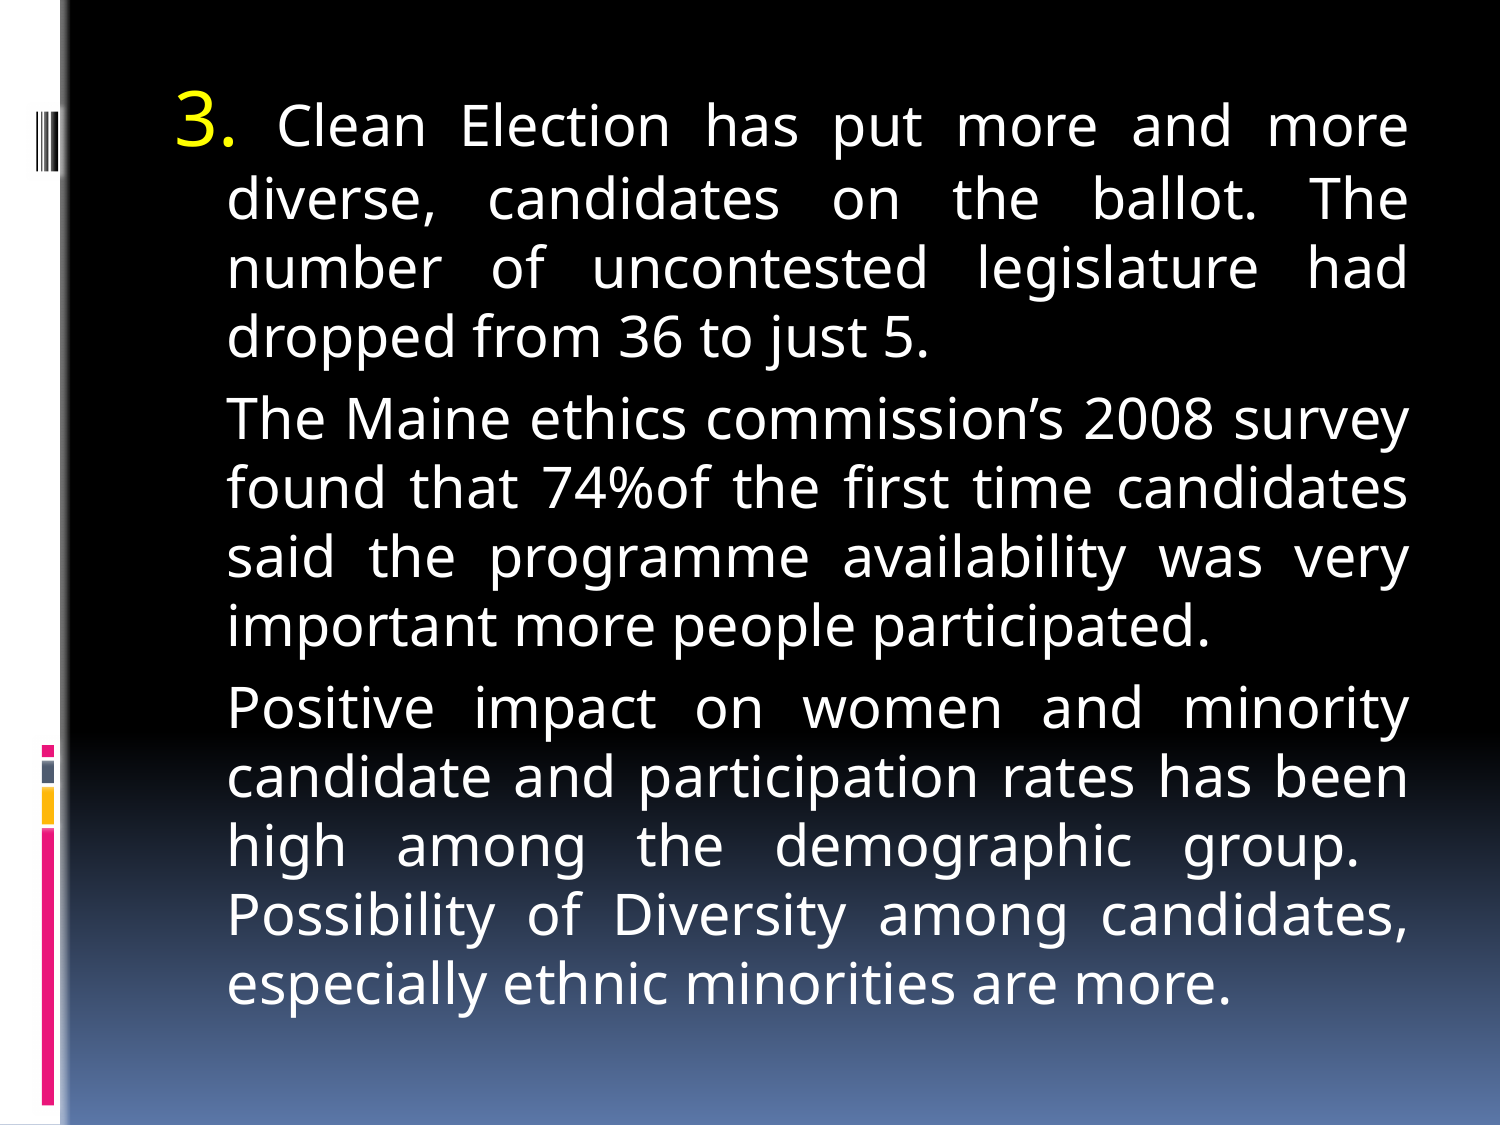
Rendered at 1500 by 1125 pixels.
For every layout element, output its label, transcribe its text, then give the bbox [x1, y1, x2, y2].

list 3. Clean Election has put more and more diverse, candidates on the ballot. The number of uncontested legislature had dropped from 36 to just 5. The Maine ethics commission’s 2008 survey found that 74%of the first time candidates said the programme availability was very important more people participated. Positive impact on women and minority candidate and participation rates has been high among the demographic group. Possibility of Diversity among candidates, especially ethnic minorities are more. [150, 62, 1425, 1043]
